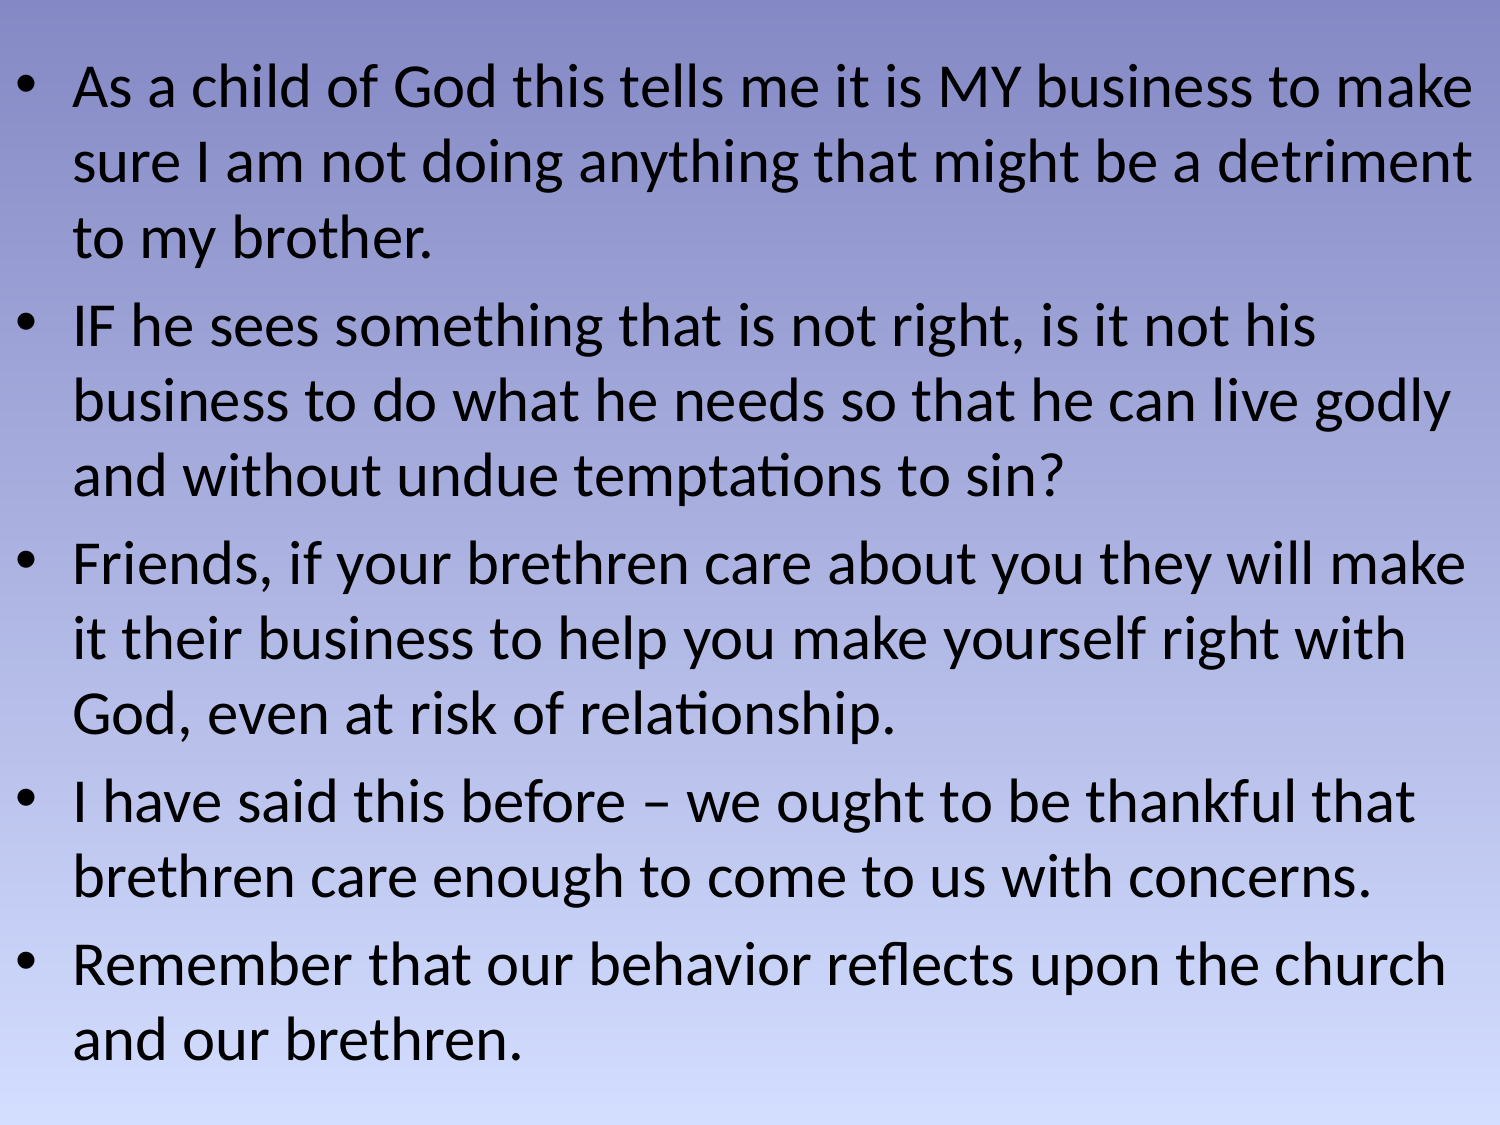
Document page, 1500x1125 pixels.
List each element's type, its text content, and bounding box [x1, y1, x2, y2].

list As a child of God this tells me it is MY business to make sure I am not doing anything that might be a detriment to my brother. IF he sees something that is not right, is it not his business to do what he needs so that he can live godly and without undue temptations to sin? Friends, if your brethren care about you they will make it their business to help you make yourself right with God, even at risk of relationship. I have said this before – we ought to be thankful that brethren care enough to come to us with concerns. Remember that our behavior reflects upon the church and our brethren. [0, 37, 1500, 1100]
